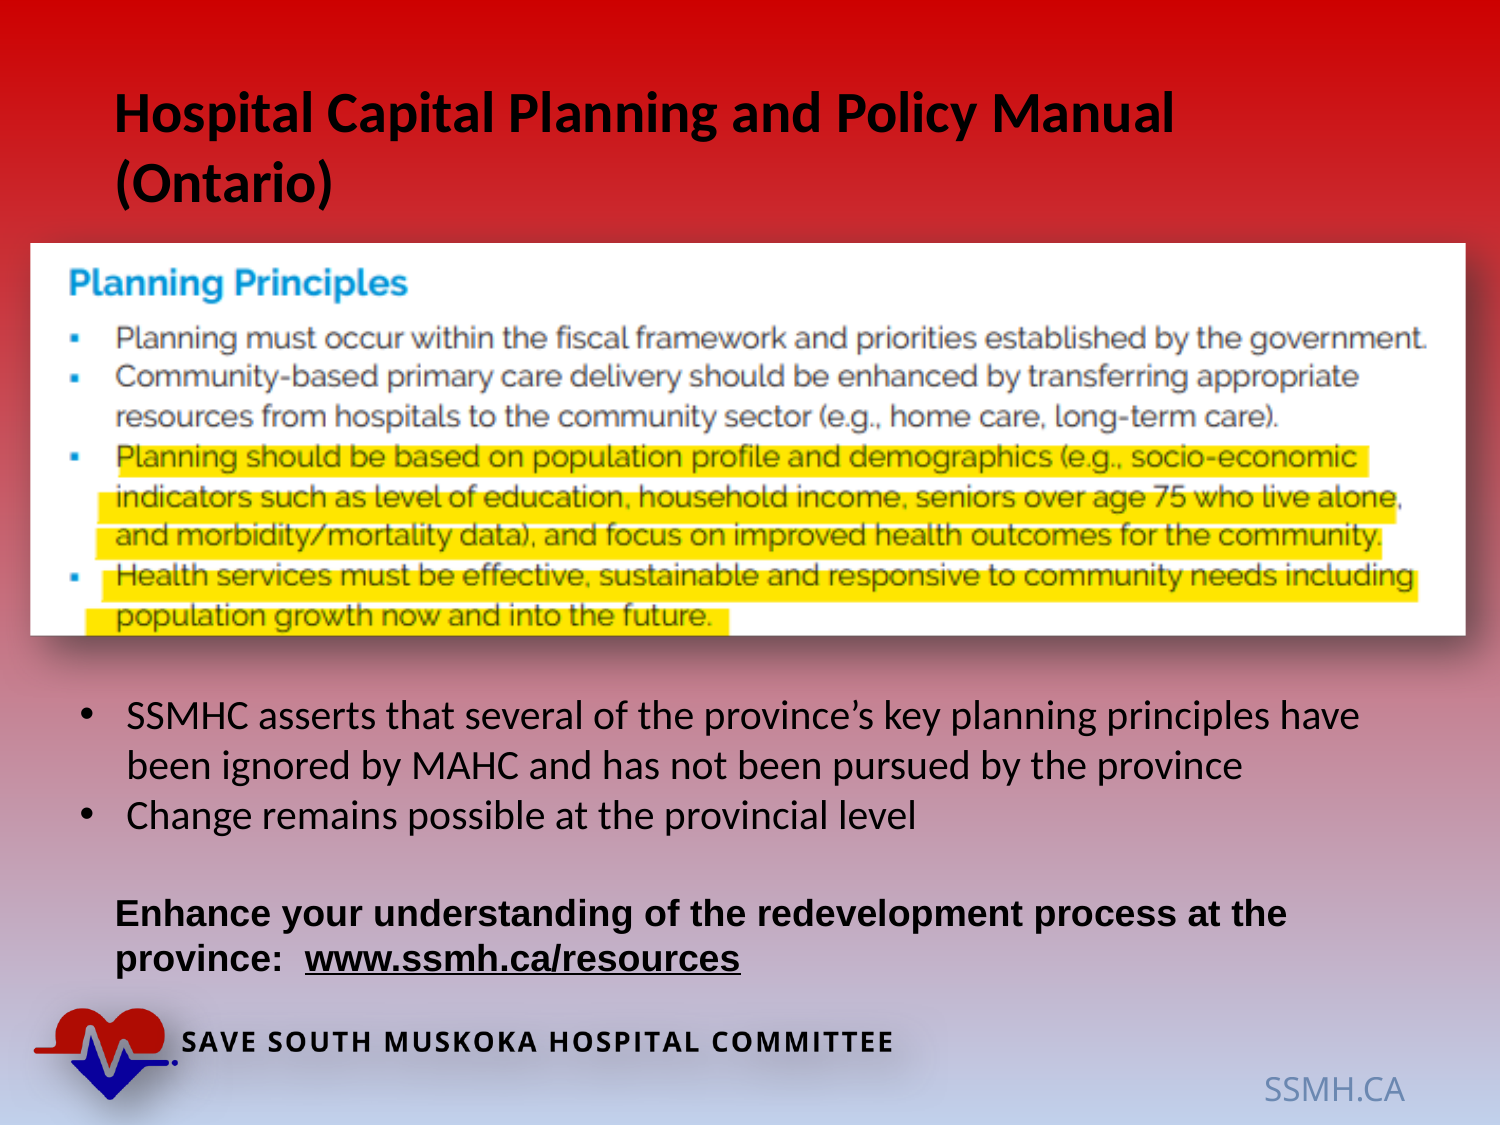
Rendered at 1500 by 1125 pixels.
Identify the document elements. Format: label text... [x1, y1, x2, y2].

picture [30, 243, 1466, 641]
text_box SSMHC asserts that several of the province’s key planning principles have been ignored by MAHC and has not been pursued by the province Change remains possible at the provincial level [64, 680, 1436, 846]
text_box Enhance your understanding of the redevelopment process at the province: www.ssmh.ca/resources [100, 881, 1447, 987]
picture [22, 997, 904, 1106]
text_box Hospital Capital Planning and Policy Manual (Ontario) [100, 66, 1400, 226]
